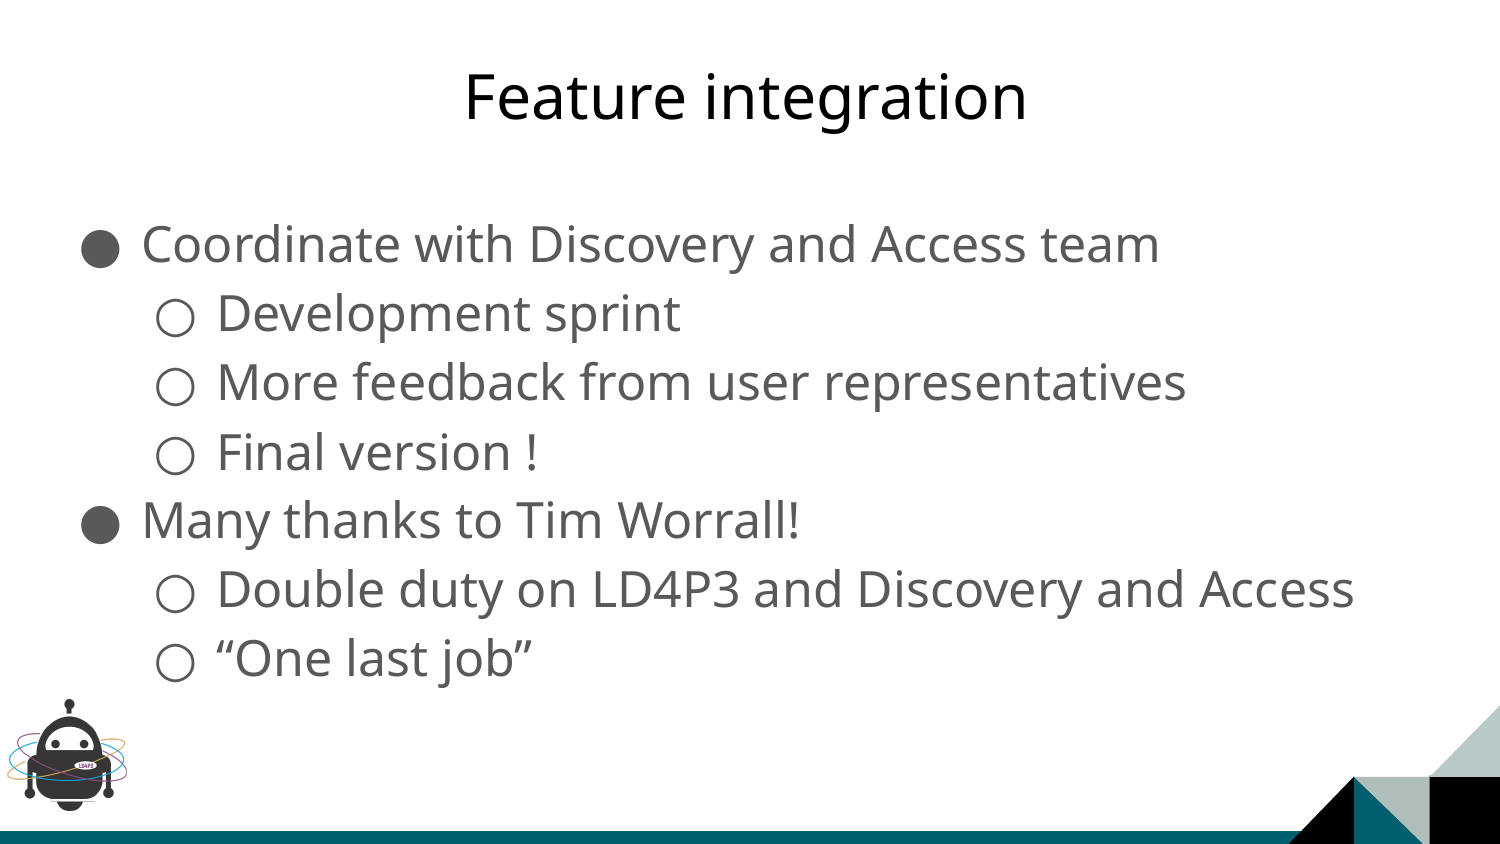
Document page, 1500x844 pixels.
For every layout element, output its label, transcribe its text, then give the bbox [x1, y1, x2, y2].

title Feature integration [0, 36, 1500, 147]
picture [7, 699, 127, 811]
text_box Coordinate with Discovery and Access team Development sprint More feedback from user representatives Final version ! Many thanks to Tim Worrall! Double duty on LD4P3 and Discovery and Access “One last job” [51, 188, 1449, 750]
